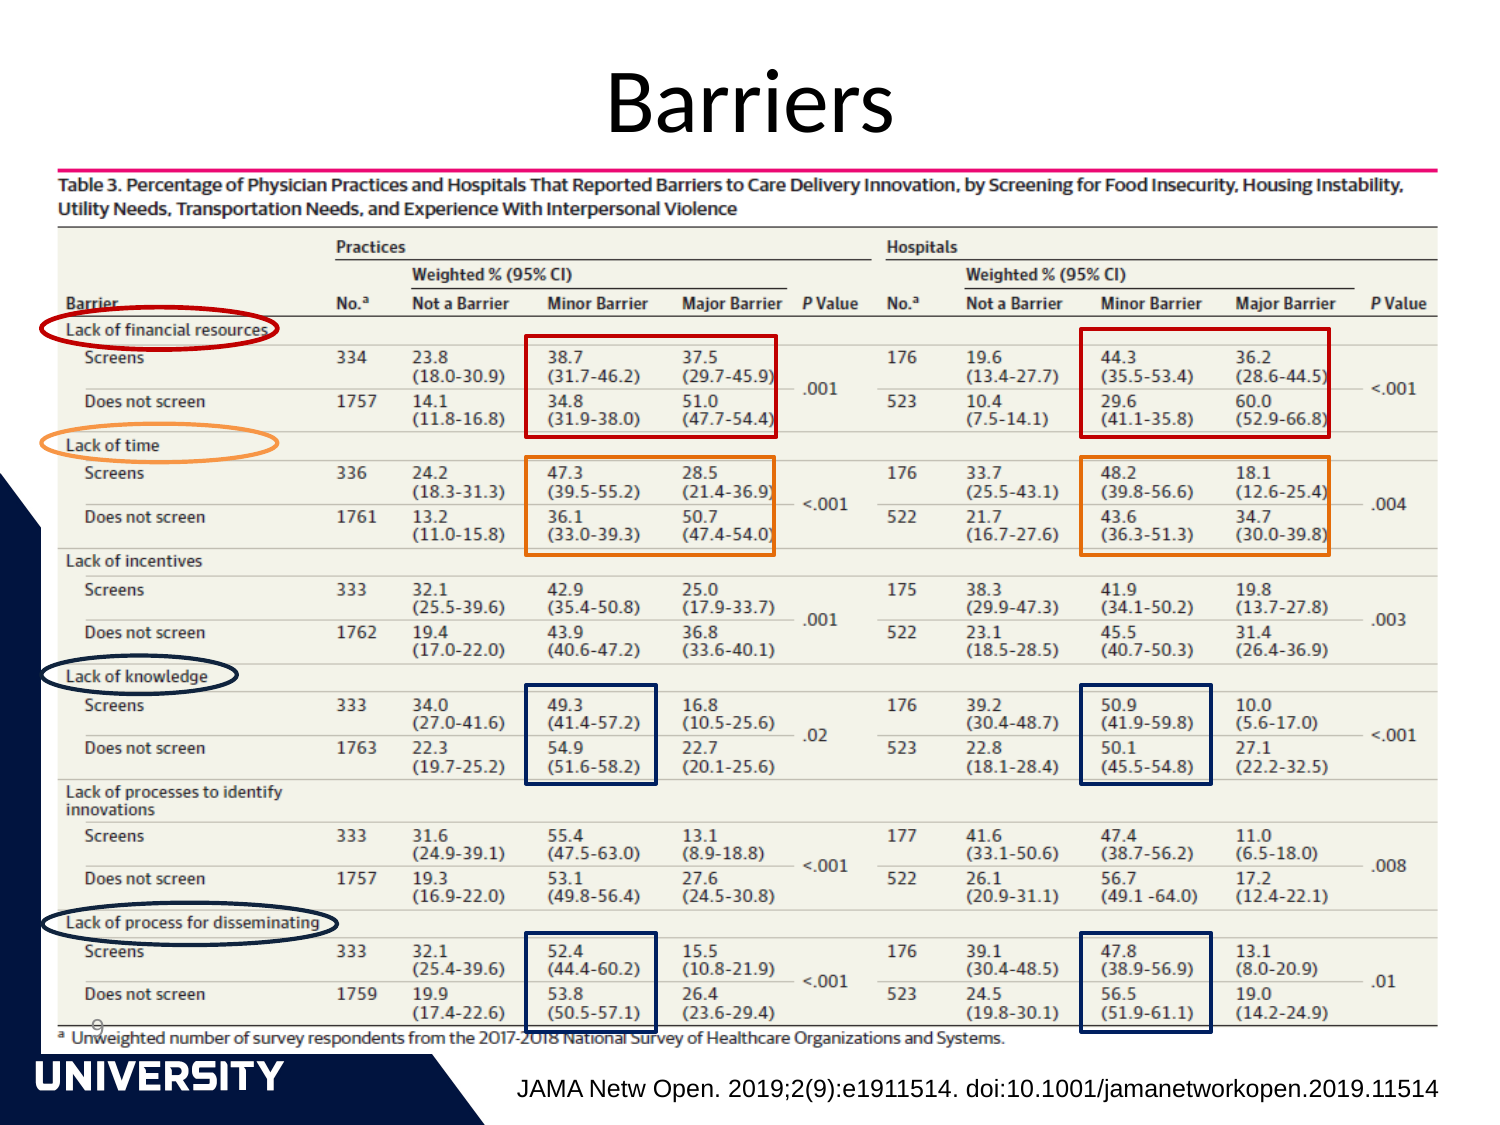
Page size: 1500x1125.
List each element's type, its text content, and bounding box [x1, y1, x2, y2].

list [41, 160, 1459, 1055]
title Barriers [75, 2, 1426, 158]
picture [0, 0, 1500, 1125]
text_box JAMA Netw Open. 2019;2(9):e1911514. doi:10.1001/jamanetworkopen.2019.11514 [389, 1072, 1463, 1119]
